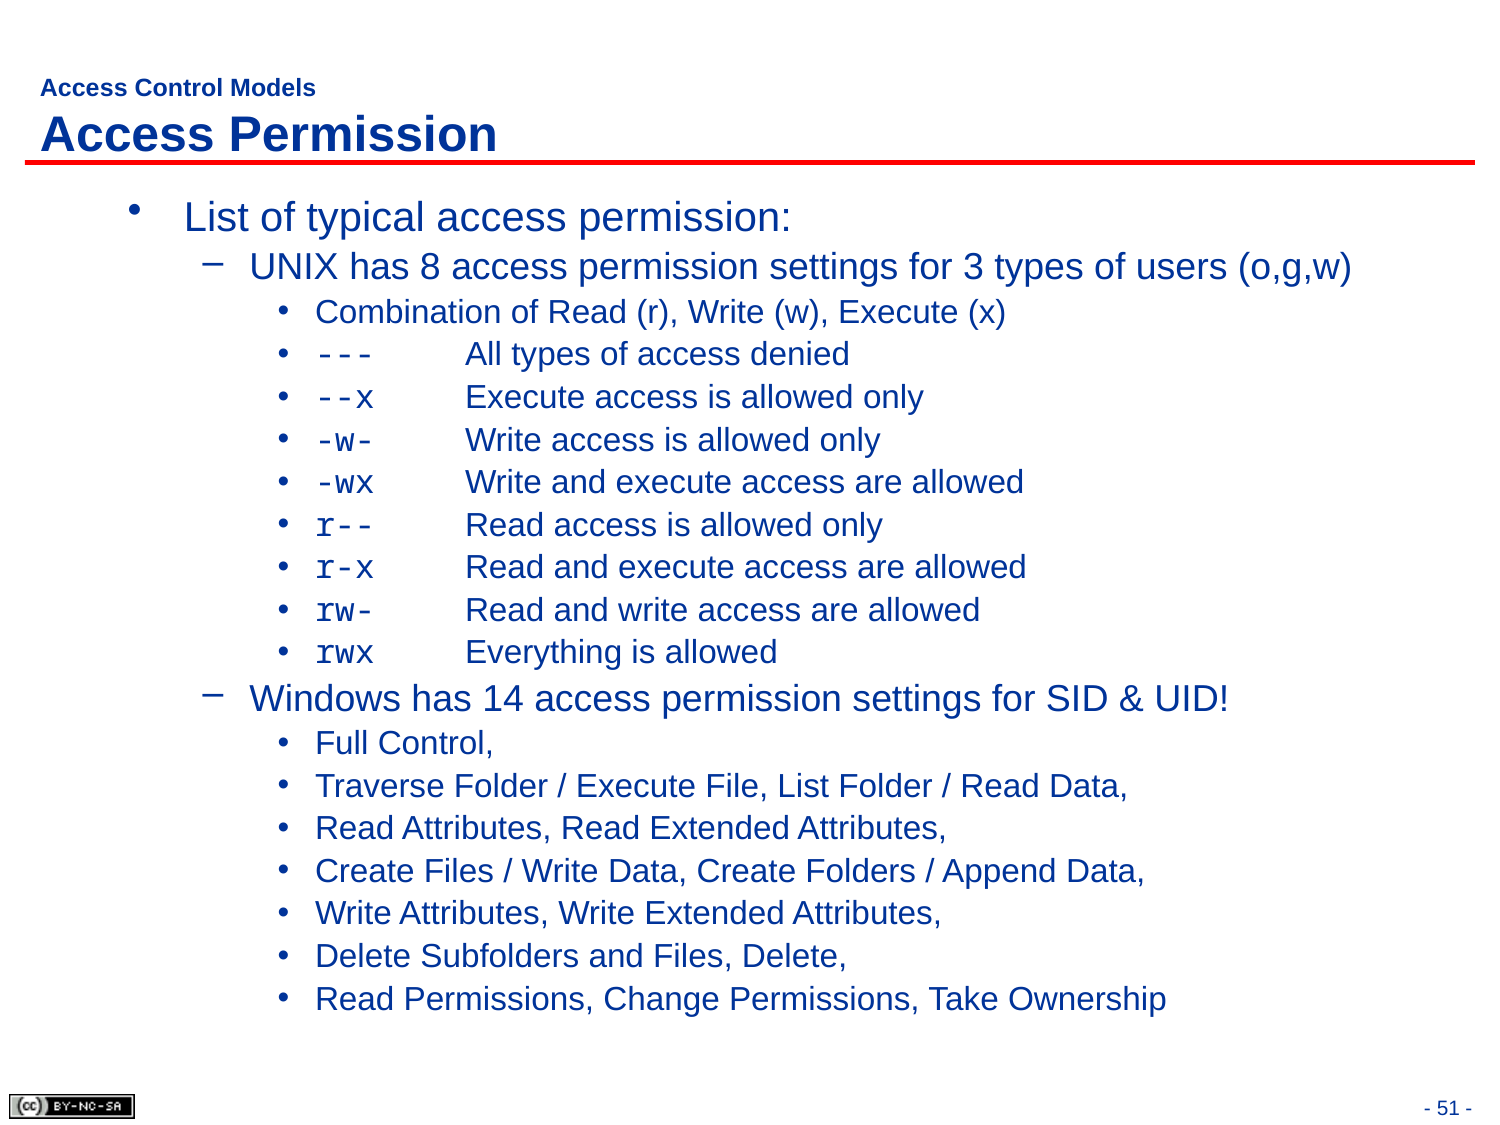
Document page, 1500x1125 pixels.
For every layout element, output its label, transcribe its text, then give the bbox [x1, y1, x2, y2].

slide_number - 51 - [1287, 1087, 1488, 1125]
picture [9, 1094, 135, 1119]
title Access Control Models Access Permission [24, 0, 1350, 169]
list List of typical access permission: UNIX has 8 access permission settings for 3 types of users (o,g,w) Combination of Read (r), Write (w), Execute (x) --- All types of access denied --x Execute access is allowed only -w- Write access is allowed only -wx Write and execute access are allowed r-- Read access is allowed only r-x Read and execute access are allowed rw- Read and write access are allowed rwx Everything is allowed Windows has 14 access permission settings for SID & UID! Full Control, Traverse Folder / Execute File, List Folder / Read Data, Read Attributes, Read Extended Attributes, Create Files / Write Data, Create Folders / Append Data, Write Attributes, Write Extended Attributes, Delete Subfolders and Files, Delete, Read Permissions, Change Permissions, Take Ownership [112, 187, 1388, 1088]
